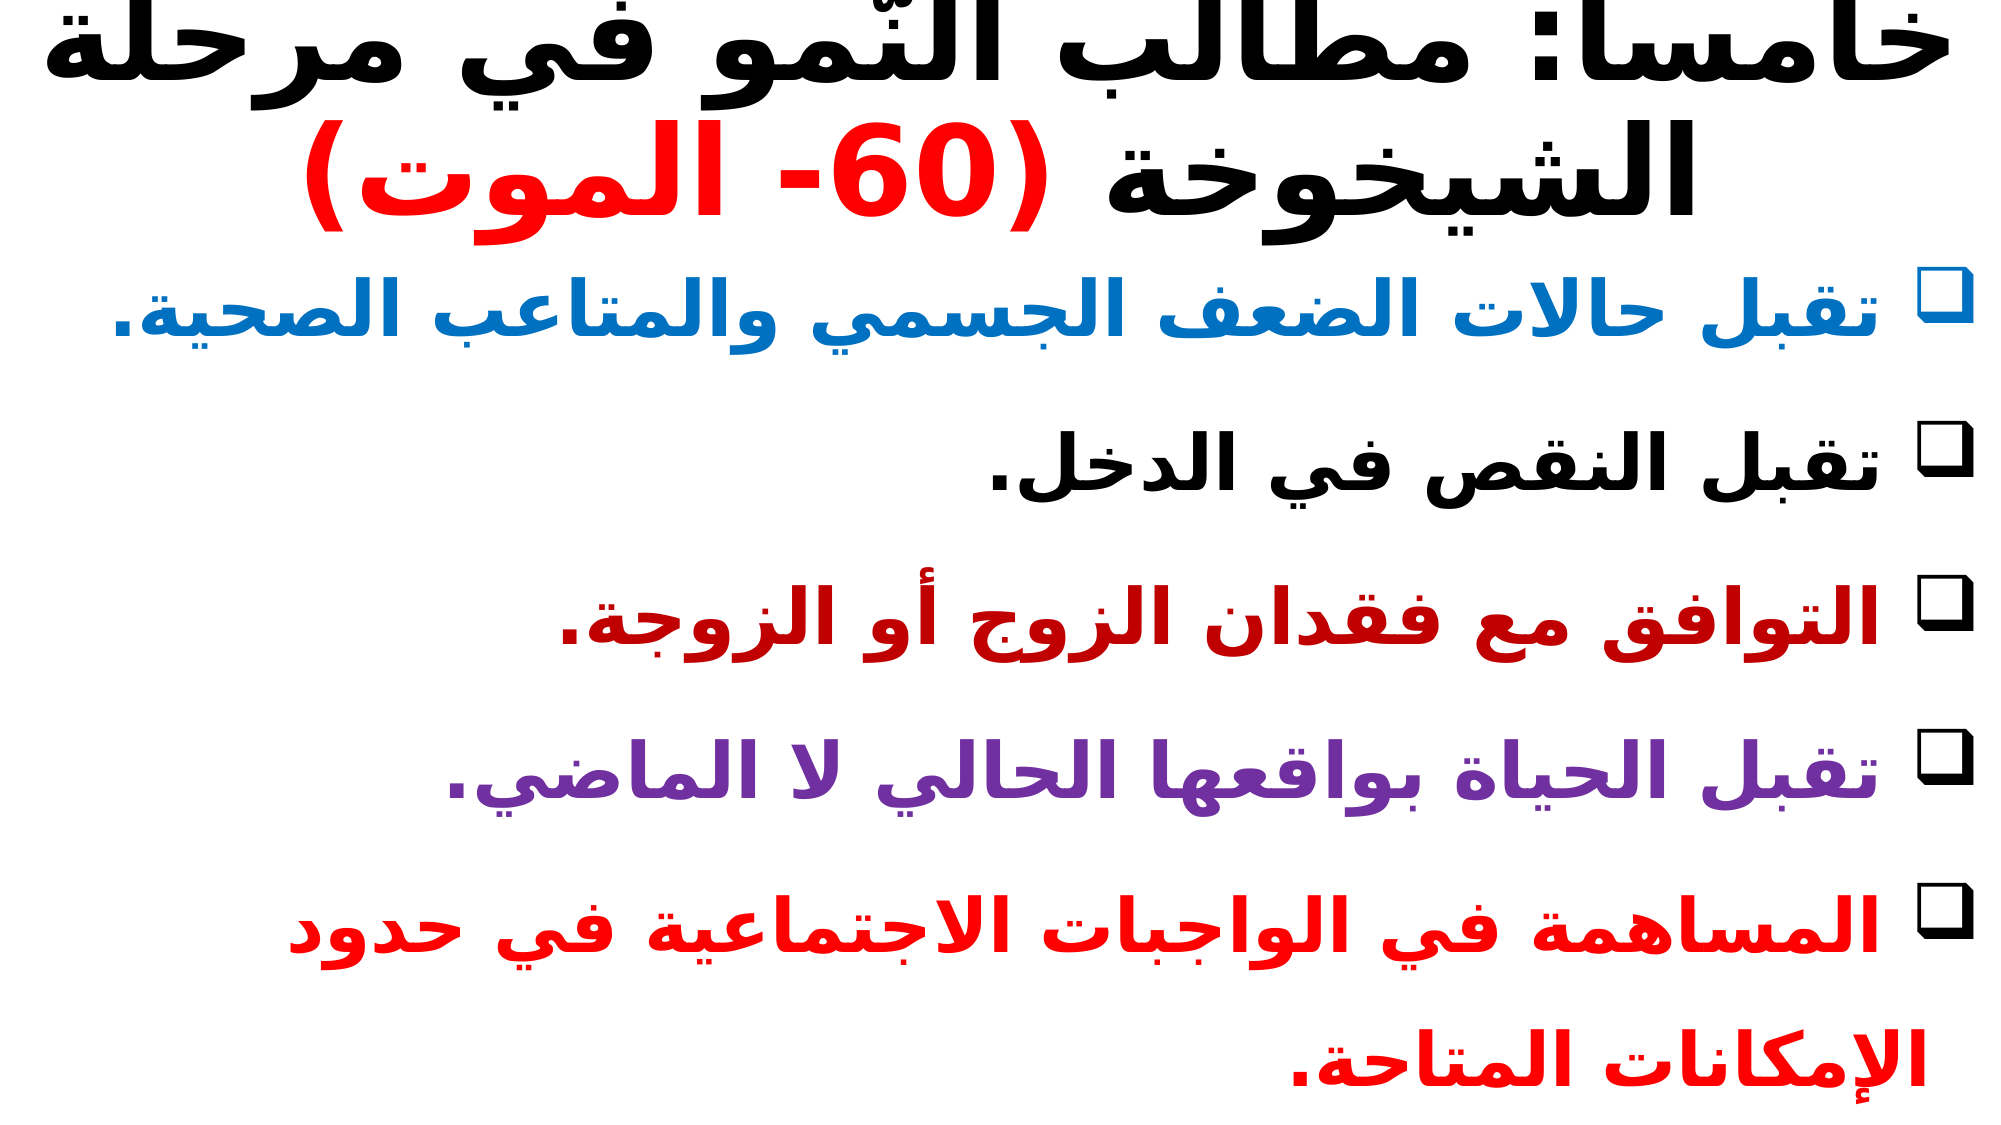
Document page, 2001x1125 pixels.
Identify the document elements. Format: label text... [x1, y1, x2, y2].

list تقبل حالات الضعف الجسمي والمتاعب الصحية. تقبل النقص في الدخل. التوافق مع فقدان الزوج أو الزوجة. تقبل الحياة بواقعها الحالي لا الماضي. المساهمة في الواجبات الاجتماعية في حدود الإمكانات المتاحة. [0, 204, 1975, 1125]
title خامساً: مطالب النُّمو في مرحلة الشيخوخة (60- الموت) [0, 34, 2000, 182]
